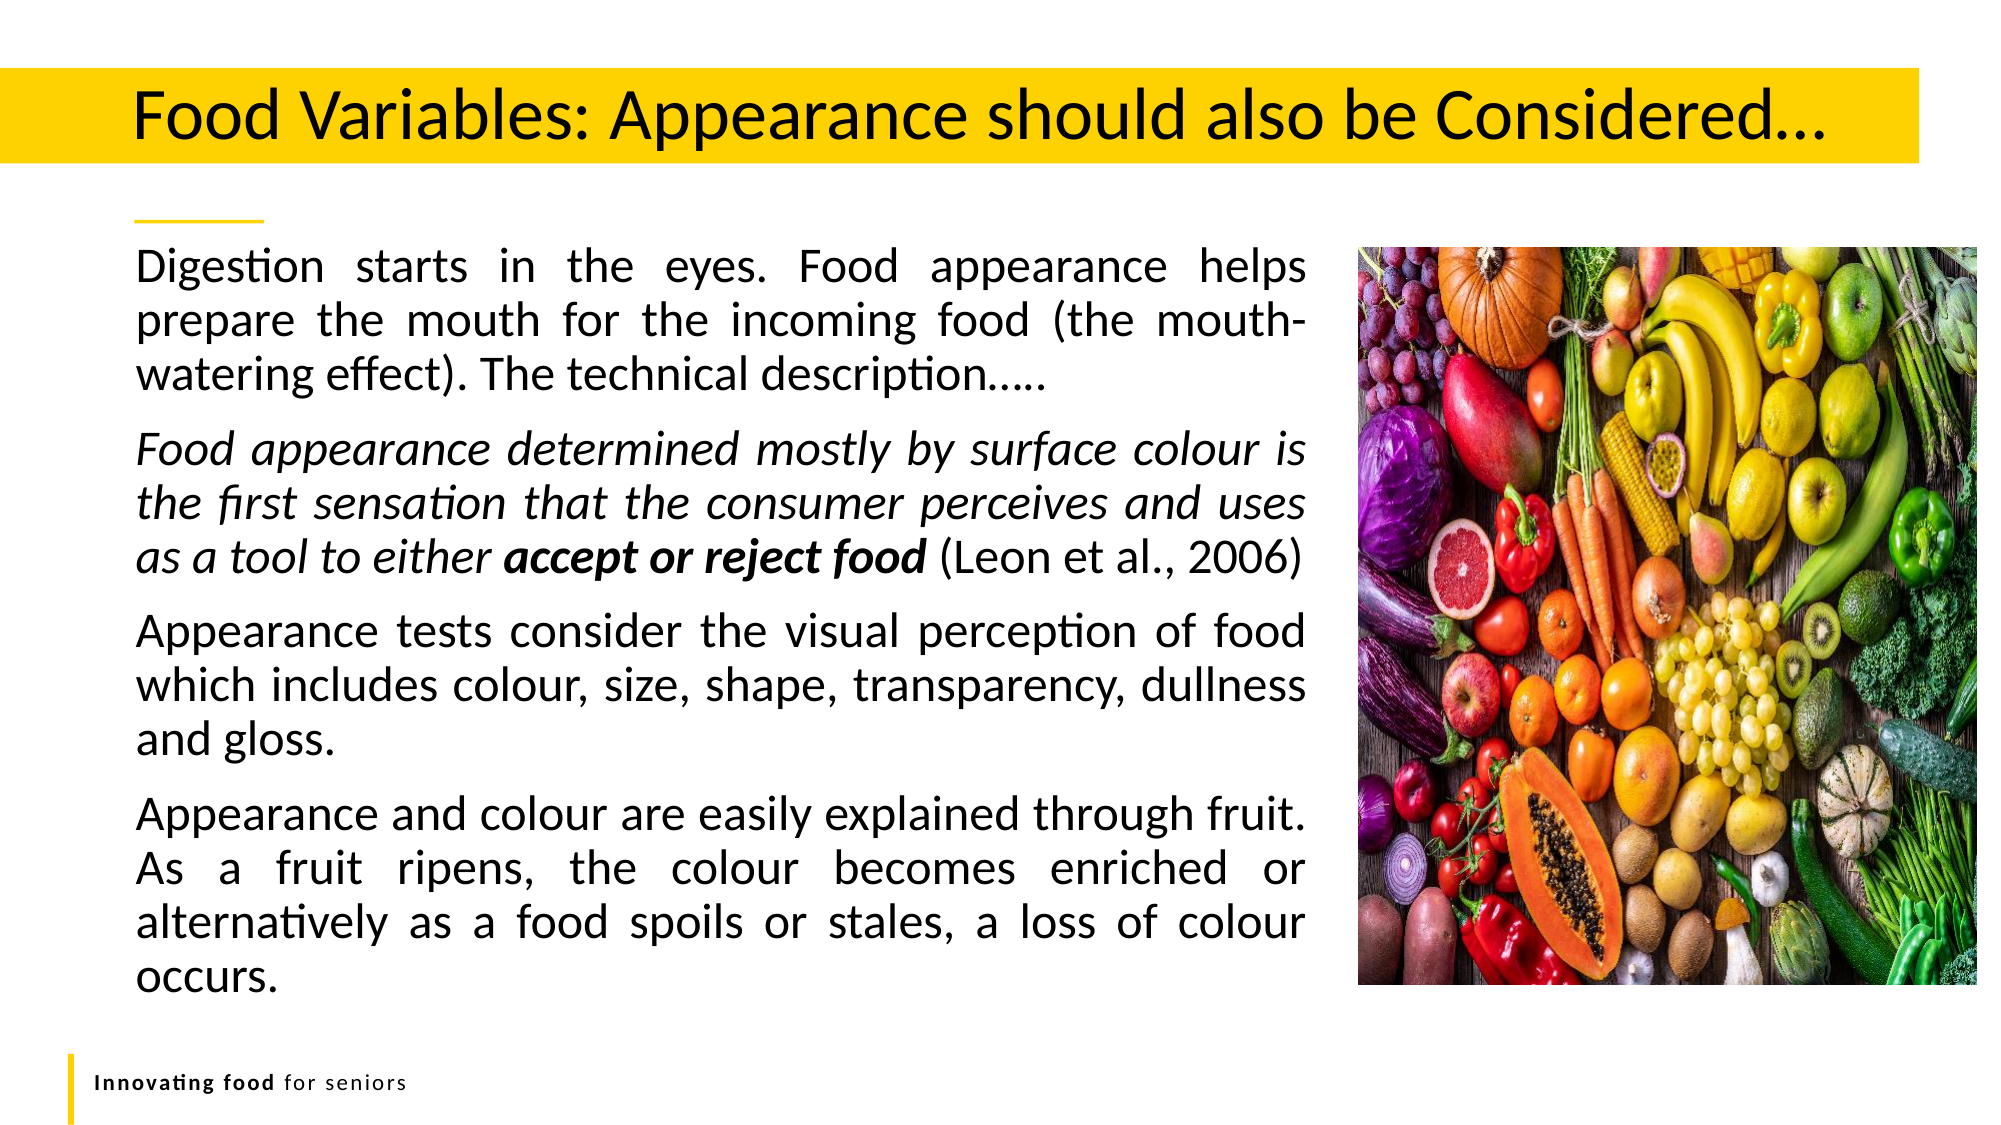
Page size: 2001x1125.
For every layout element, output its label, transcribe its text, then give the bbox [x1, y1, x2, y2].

list Digestion starts in the eyes. Food appearance helps prepare the mouth for the incoming food (the mouth-watering effect). The technical description….. Food appearance determined mostly by surface colour is the first sensation that the consumer perceives and uses as a tool to either accept or reject food (Leon et al., 2006) Appearance tests consider the visual perception of food which includes colour, size, shape, transparency, dullness and gloss. Appearance and colour are easily explained through fruit. As a fruit ripens, the colour becomes enriched or alternatively as a food spoils or stales, a loss of colour occurs. [120, 231, 1323, 866]
picture [1358, 247, 1977, 985]
list Food Variables: Appearance should also be Considered… [0, 67, 1920, 164]
